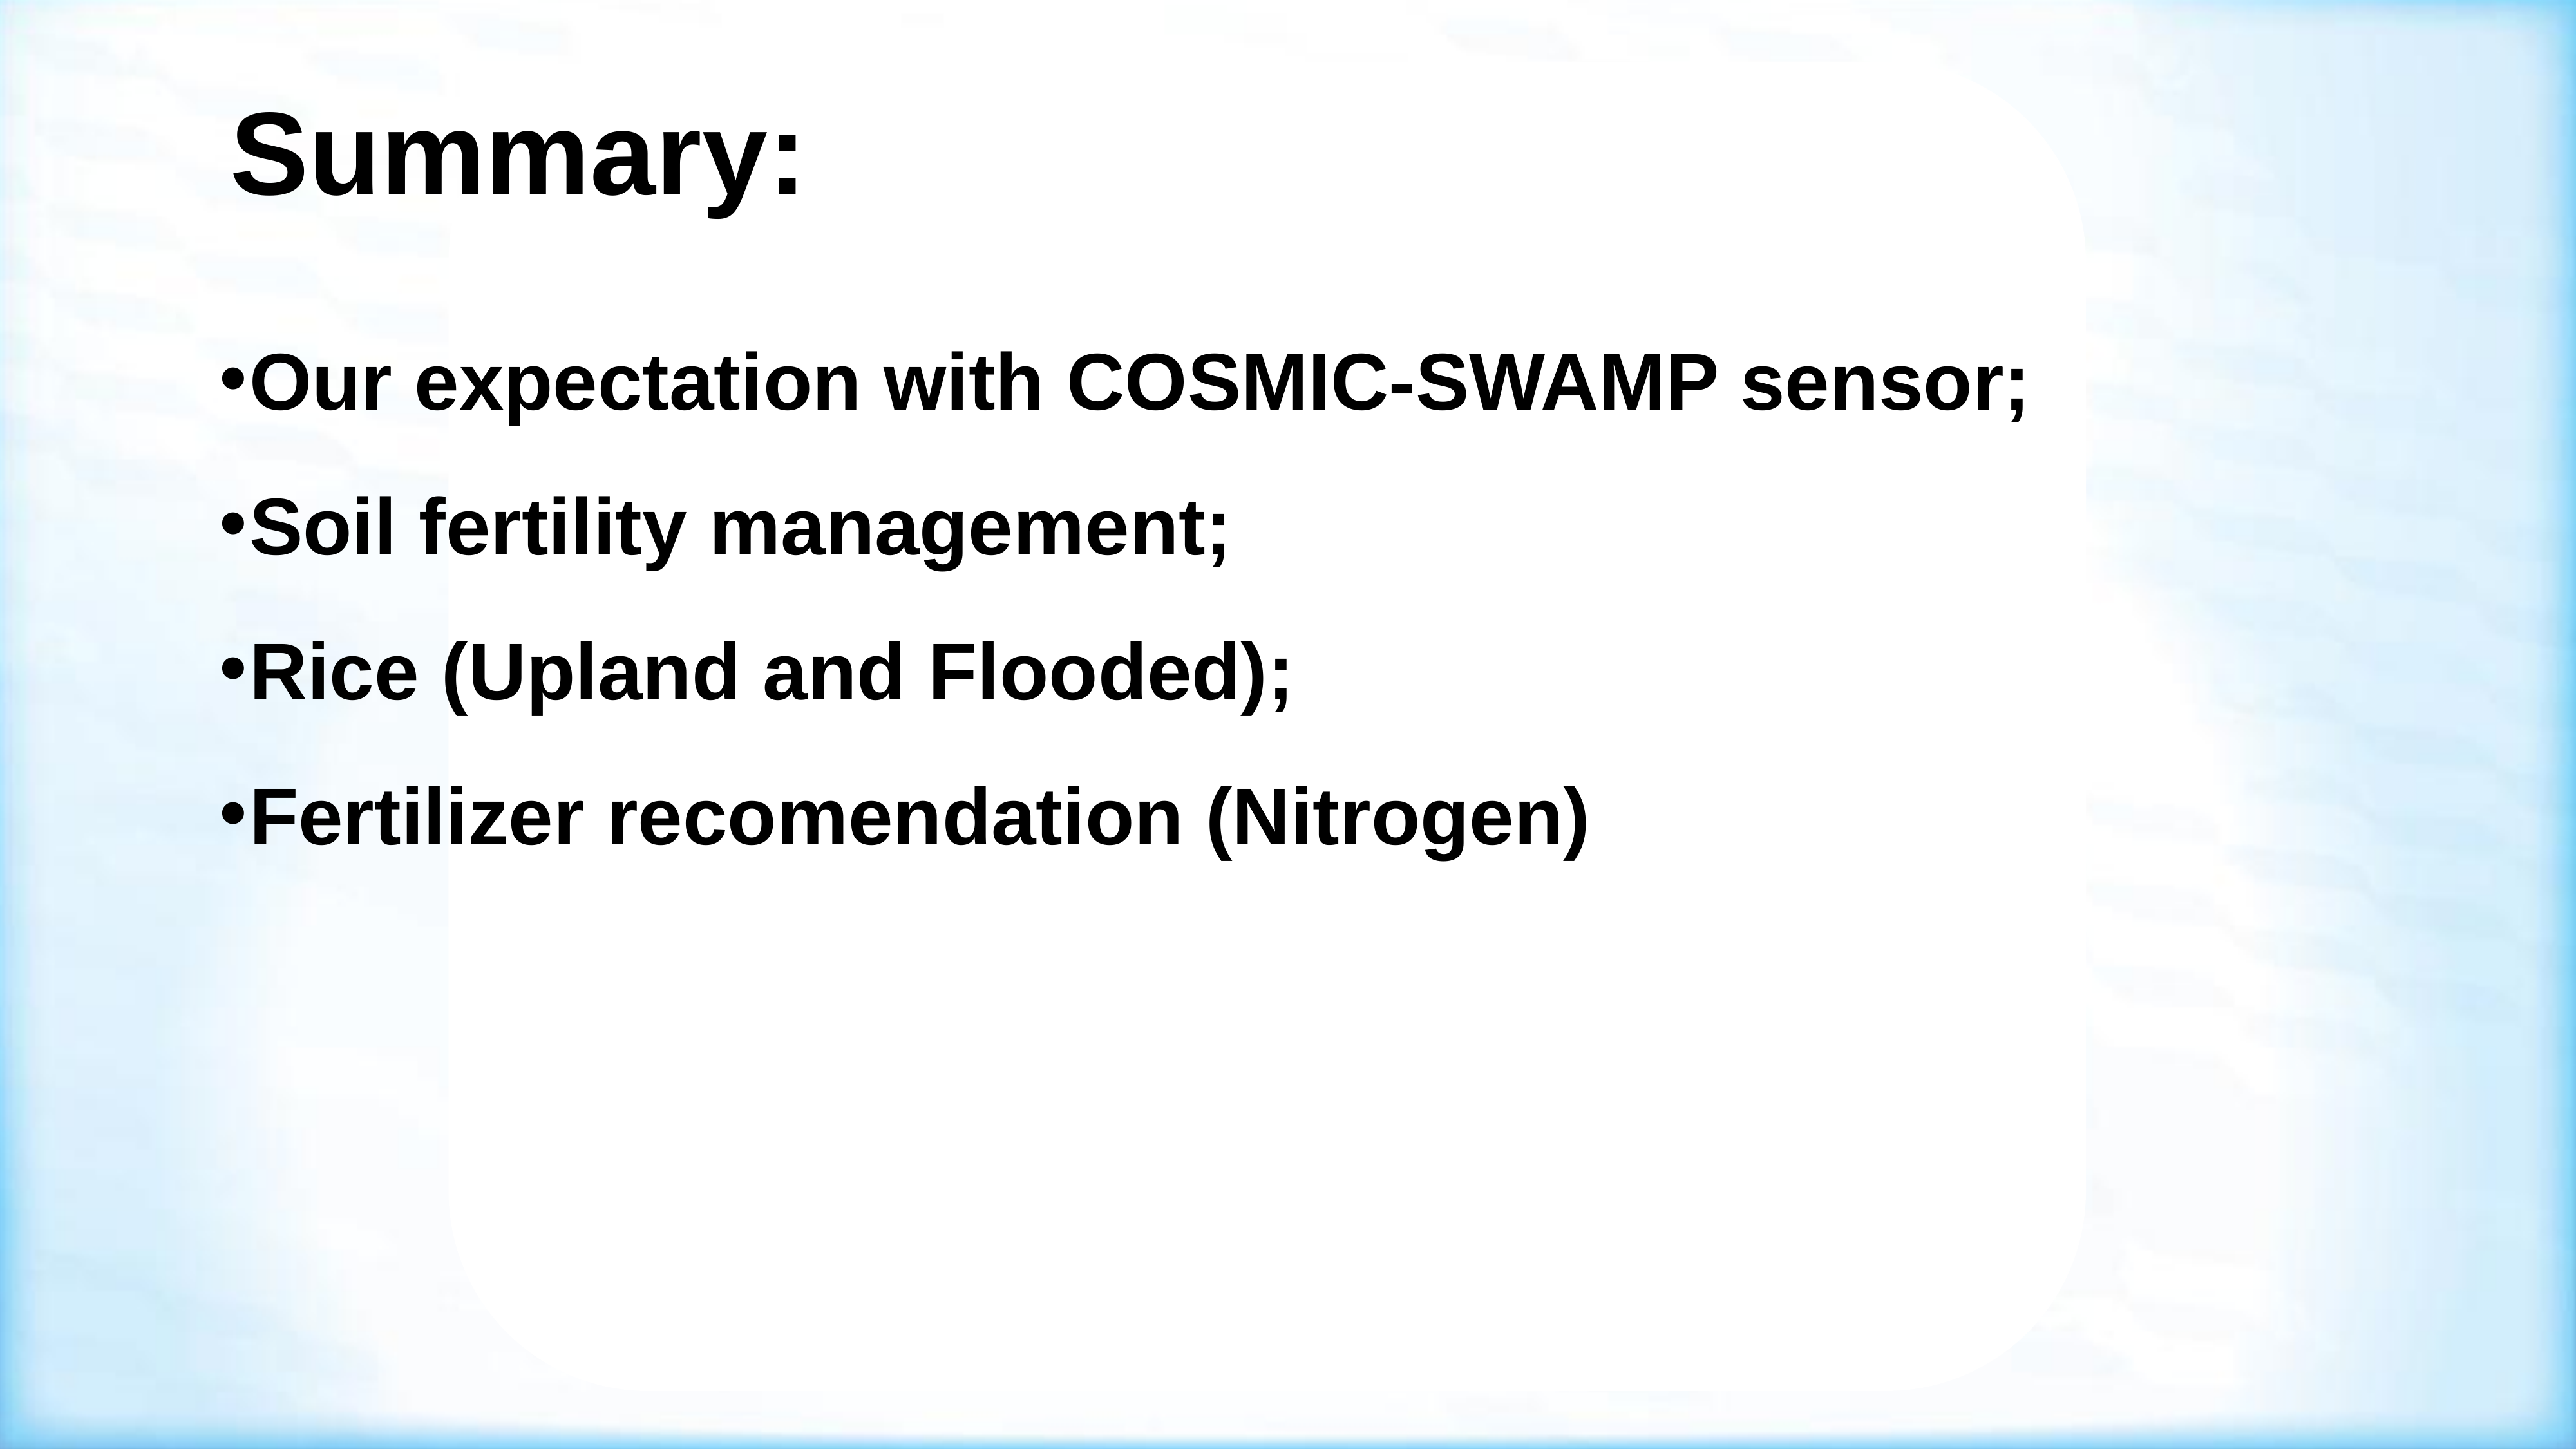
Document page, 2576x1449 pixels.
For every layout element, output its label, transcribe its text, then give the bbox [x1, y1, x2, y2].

text_box Our expectation with COSMIC-SWAMP sensor; Soil fertility management; Rice (Upland and Flooded); Fertilizer recomendation (Nitrogen) [182, 324, 2452, 1059]
picture [0, 0, 2576, 1449]
text_box Summary: [220, 71, 1562, 223]
